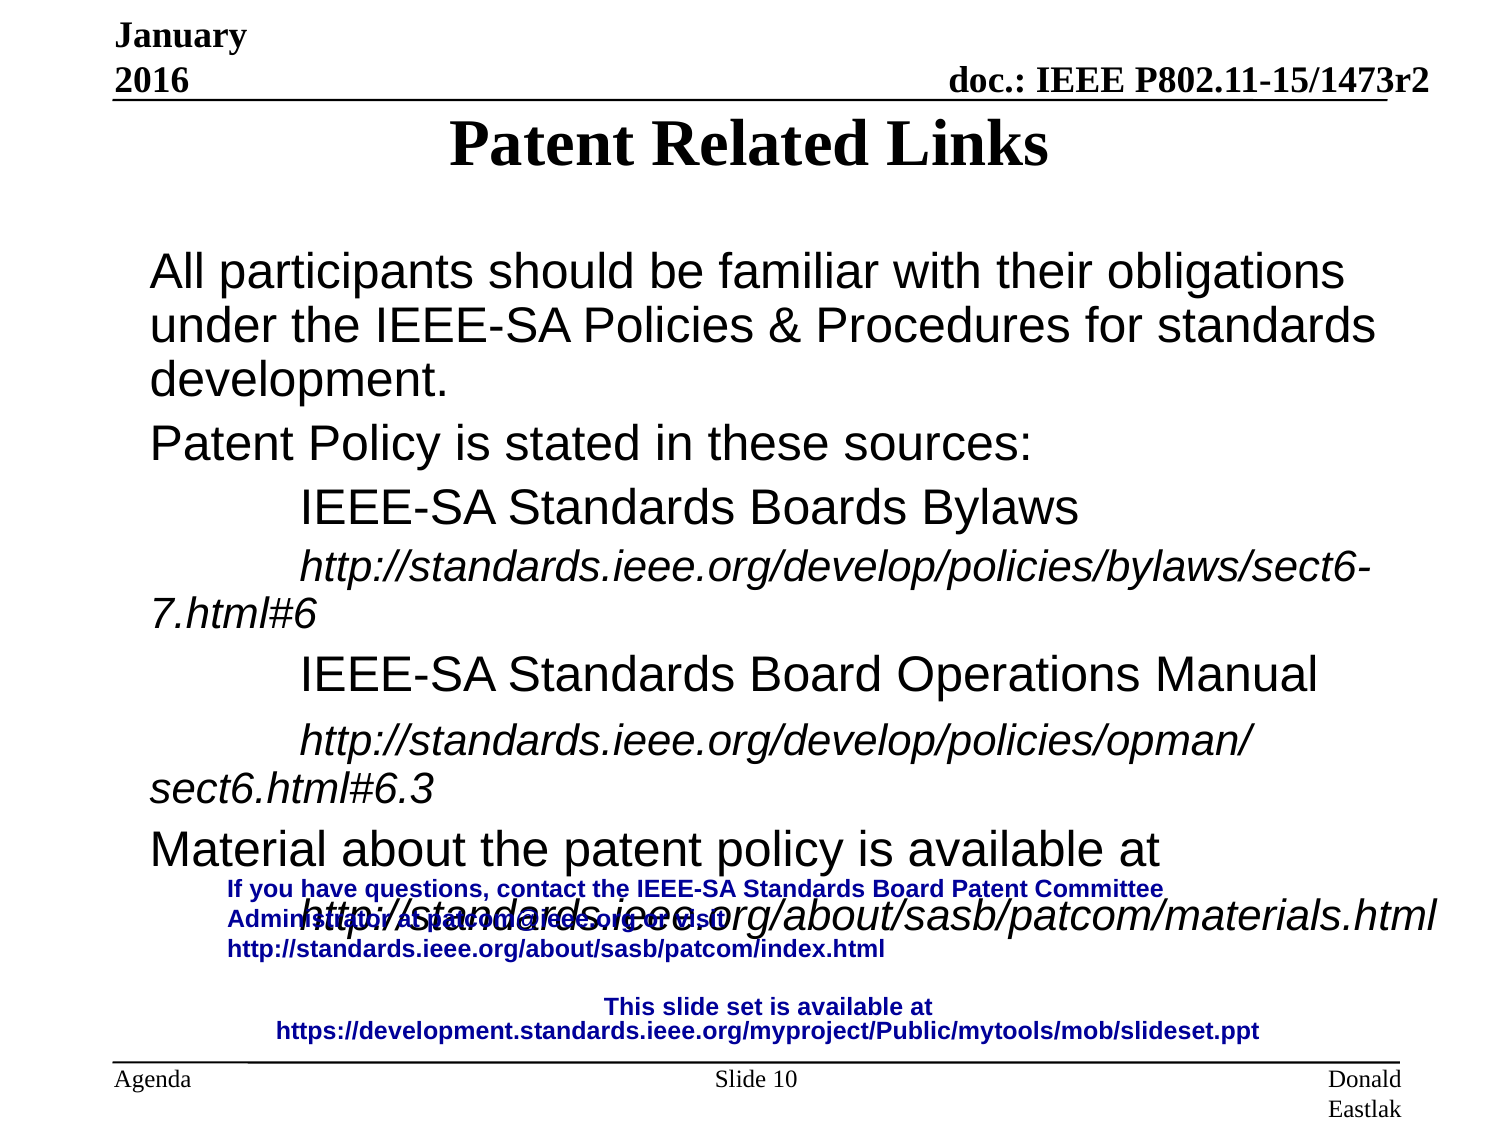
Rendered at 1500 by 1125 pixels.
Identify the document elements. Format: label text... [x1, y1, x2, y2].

title Patent Related Links [75, 45, 1425, 233]
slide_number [114, 54, 290, 100]
list All participants should be familiar with their obligations under the IEEE-SA Policies & Procedures for standards development. Patent Policy is stated in these sources: IEEE-SA Standards Boards Bylaws http://standards.ieee.org/develop/policies/bylaws/sect6-7.html#6 IEEE-SA Standards Board Operations Manual http://standards.ieee.org/develop/policies/opman/sect6.html#6.3 Material about the patent policy is available at http://standards.ieee.org/about/sasb/patcom/materials.html [12, 237, 1488, 875]
text_box If you have questions, contact the IEEE-SA Standards Board Patent Committee Administrator at patcom@ieee.org or visit http://standards.ieee.org/about/sasb/patcom/index.html This slide set is available at https://development.standards.ieee.org/myproject/Public/mytools/mob/slideset.ppt [212, 865, 1325, 1052]
footer Donald Eastlake 3rd, Huawei Technologies [1325, 1062, 1402, 1093]
slide_number Slide 10 [712, 1062, 800, 1093]
